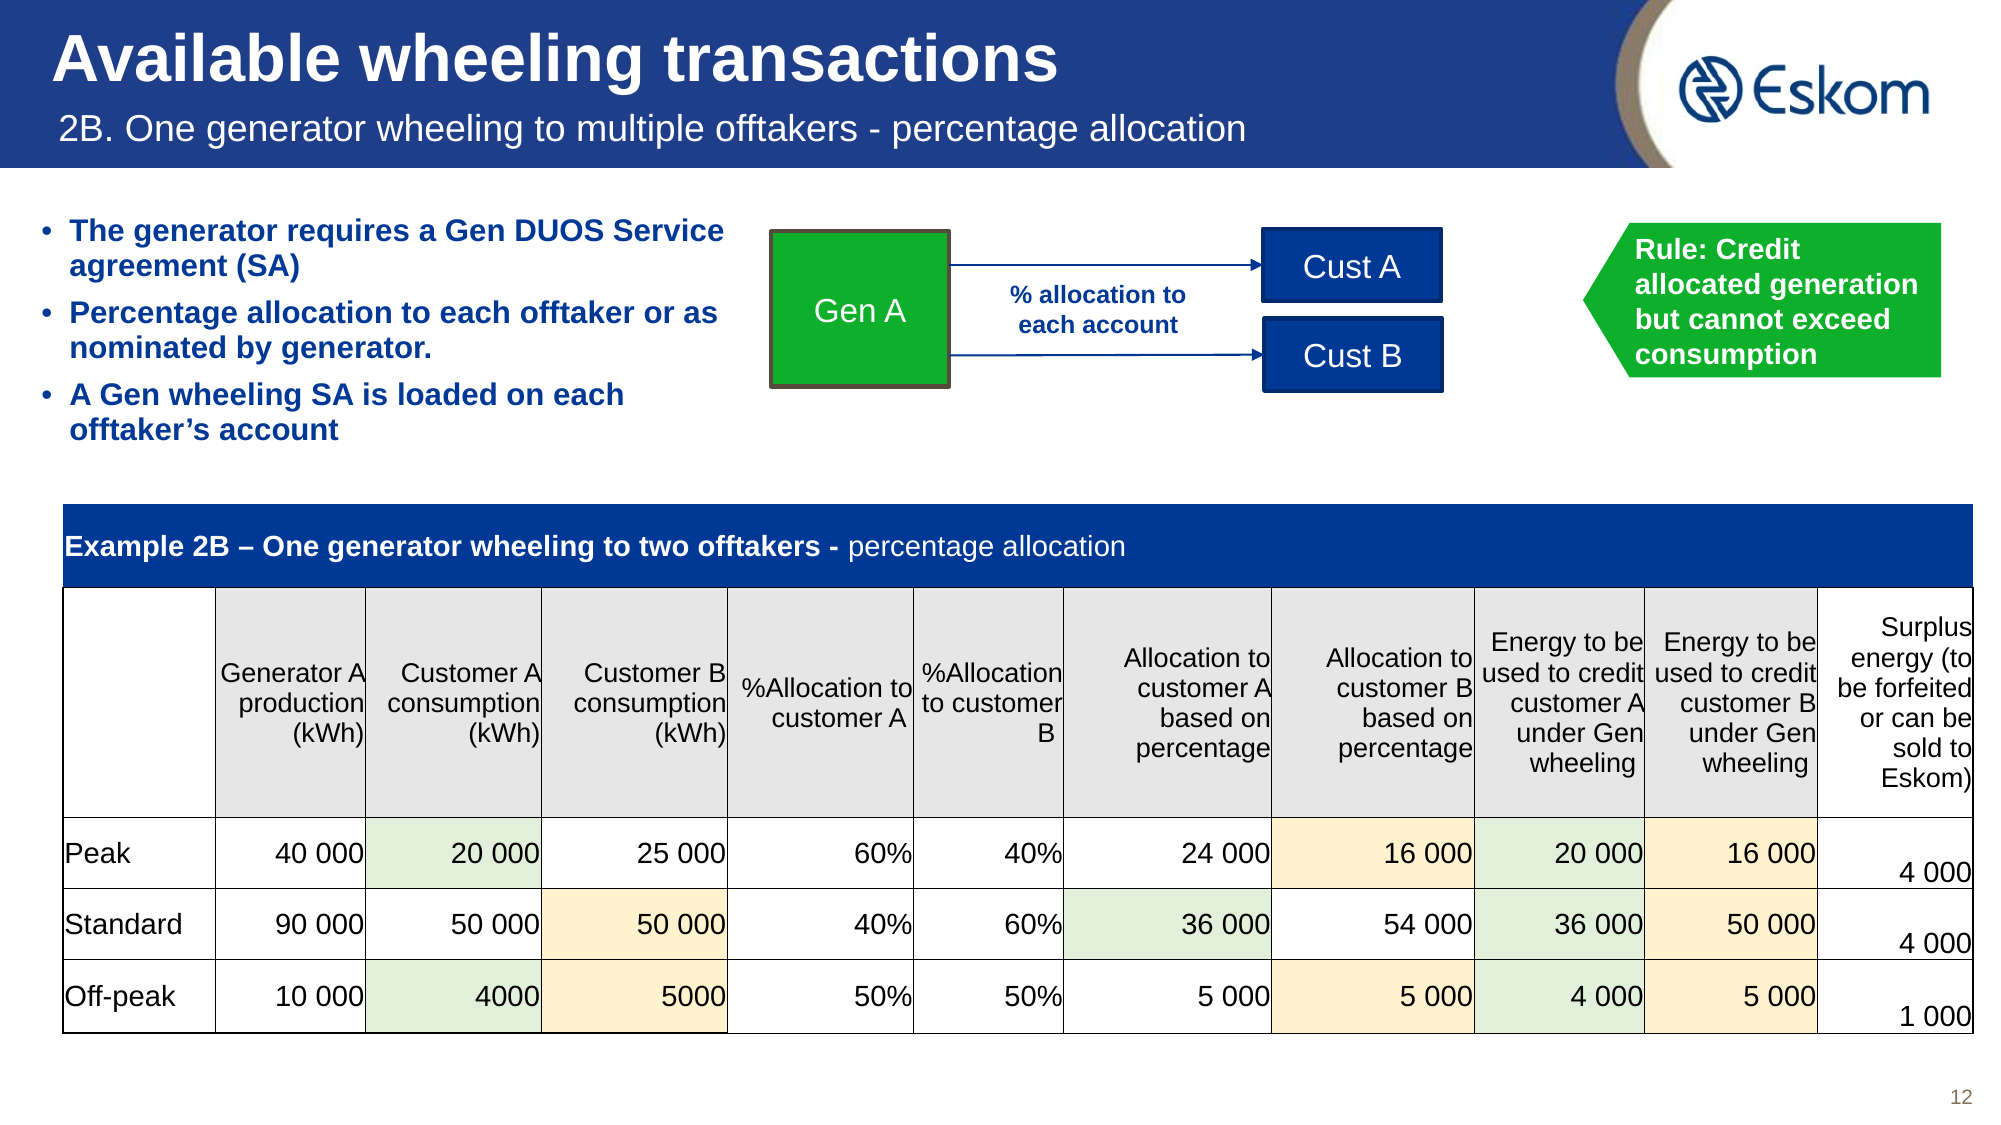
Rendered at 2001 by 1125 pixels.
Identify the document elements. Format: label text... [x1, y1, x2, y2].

table_cell Customer B consumption (kWh) [542, 588, 727, 817]
table_cell Peak [64, 818, 215, 888]
table_cell 60% [728, 818, 913, 888]
text_box 2B. One generator wheeling to multiple offtakers - percentage allocation [43, 96, 1273, 157]
table_cell 36 000 [1064, 889, 1271, 959]
table_cell Energy to be used to credit customer B under Gen wheeling [1645, 588, 1817, 817]
table_cell 50 000 [1645, 889, 1817, 959]
table_cell 90 000 [216, 889, 365, 959]
table_cell Energy to be used to credit customer A under Gen wheeling [1475, 588, 1644, 817]
table_cell 4 000 [1818, 889, 1972, 959]
text_box Rule: Credit allocated generation but cannot exceed consumption [1581, 220, 1944, 380]
table_cell 16 000 [1645, 818, 1817, 888]
table_header Example 2B – One generator wheeling to two offtakers - percentage allocation [63, 504, 1973, 587]
table_cell 20 000 [1475, 818, 1644, 888]
table_cell Off-peak [64, 960, 215, 1032]
table_cell 5 000 [1272, 960, 1474, 1033]
table_cell 40 000 [216, 818, 365, 888]
table_cell 5 000 [1064, 960, 1271, 1033]
table_cell 54 000 [1272, 889, 1474, 959]
table_cell 10 000 [216, 960, 365, 1032]
table_cell 4000 [366, 960, 541, 1032]
table_cell Generator A production (kWh) [216, 588, 365, 817]
table_cell 20 000 [366, 818, 541, 888]
table_cell [64, 588, 215, 817]
table_cell 60% [914, 889, 1063, 959]
table_cell 4 000 [1475, 960, 1644, 1033]
table_cell 25 000 [542, 818, 727, 888]
table_cell 1 000 [1818, 960, 1972, 1033]
table_cell 50% [914, 960, 1063, 1033]
table_cell 50% [728, 960, 913, 1033]
table_cell Allocation to customer B based on percentage [1272, 588, 1474, 817]
title Available wheeling transactions [36, 5, 1463, 116]
table_cell Standard [64, 889, 215, 959]
table_cell 36 000 [1475, 889, 1644, 959]
table_cell 50 000 [366, 889, 541, 959]
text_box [770, 228, 1443, 392]
table_header The generator requires a Gen DUOS Service agreement (SA) Percentage allocation to each offtaker or as nominated by generator. A Gen wheeling SA is loaded on each offtaker’s account [26, 206, 771, 528]
table_cell 40% [728, 889, 913, 959]
table_cell 24 000 [1064, 818, 1271, 888]
picture [0, 0, 1933, 168]
table_cell 50 000 [542, 889, 727, 959]
table_cell Allocation to customer A based on percentage [1064, 588, 1271, 817]
table_cell Customer A consumption (kWh) [366, 588, 541, 817]
table_cell 5000 [542, 960, 727, 1032]
table_cell %Allocation to customer A [728, 588, 913, 817]
table_cell %Allocation to customer B [914, 588, 1063, 817]
table_cell 16 000 [1272, 818, 1474, 888]
table_cell 5 000 [1645, 960, 1817, 1033]
table_cell 40% [914, 818, 1063, 888]
table_cell Surplus energy (to be forfeited or can be sold to Eskom) [1818, 588, 1972, 817]
slide_number 12 [1626, 1071, 1989, 1117]
table_cell 4 000 [1818, 818, 1972, 888]
